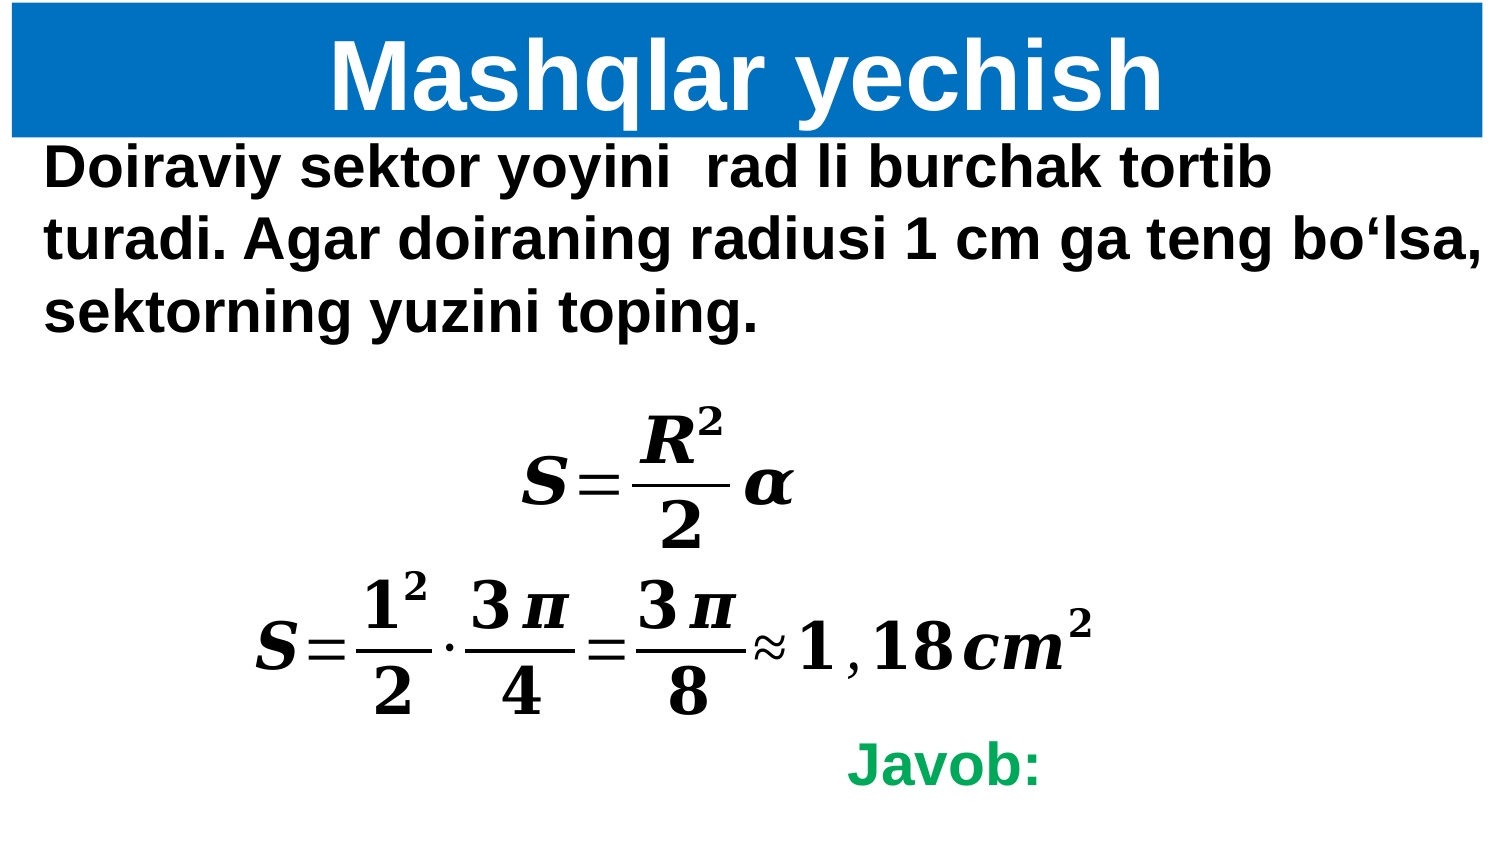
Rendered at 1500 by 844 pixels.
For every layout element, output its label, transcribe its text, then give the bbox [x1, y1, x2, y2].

text_box Mashqlar yechish [11, 2, 1483, 138]
